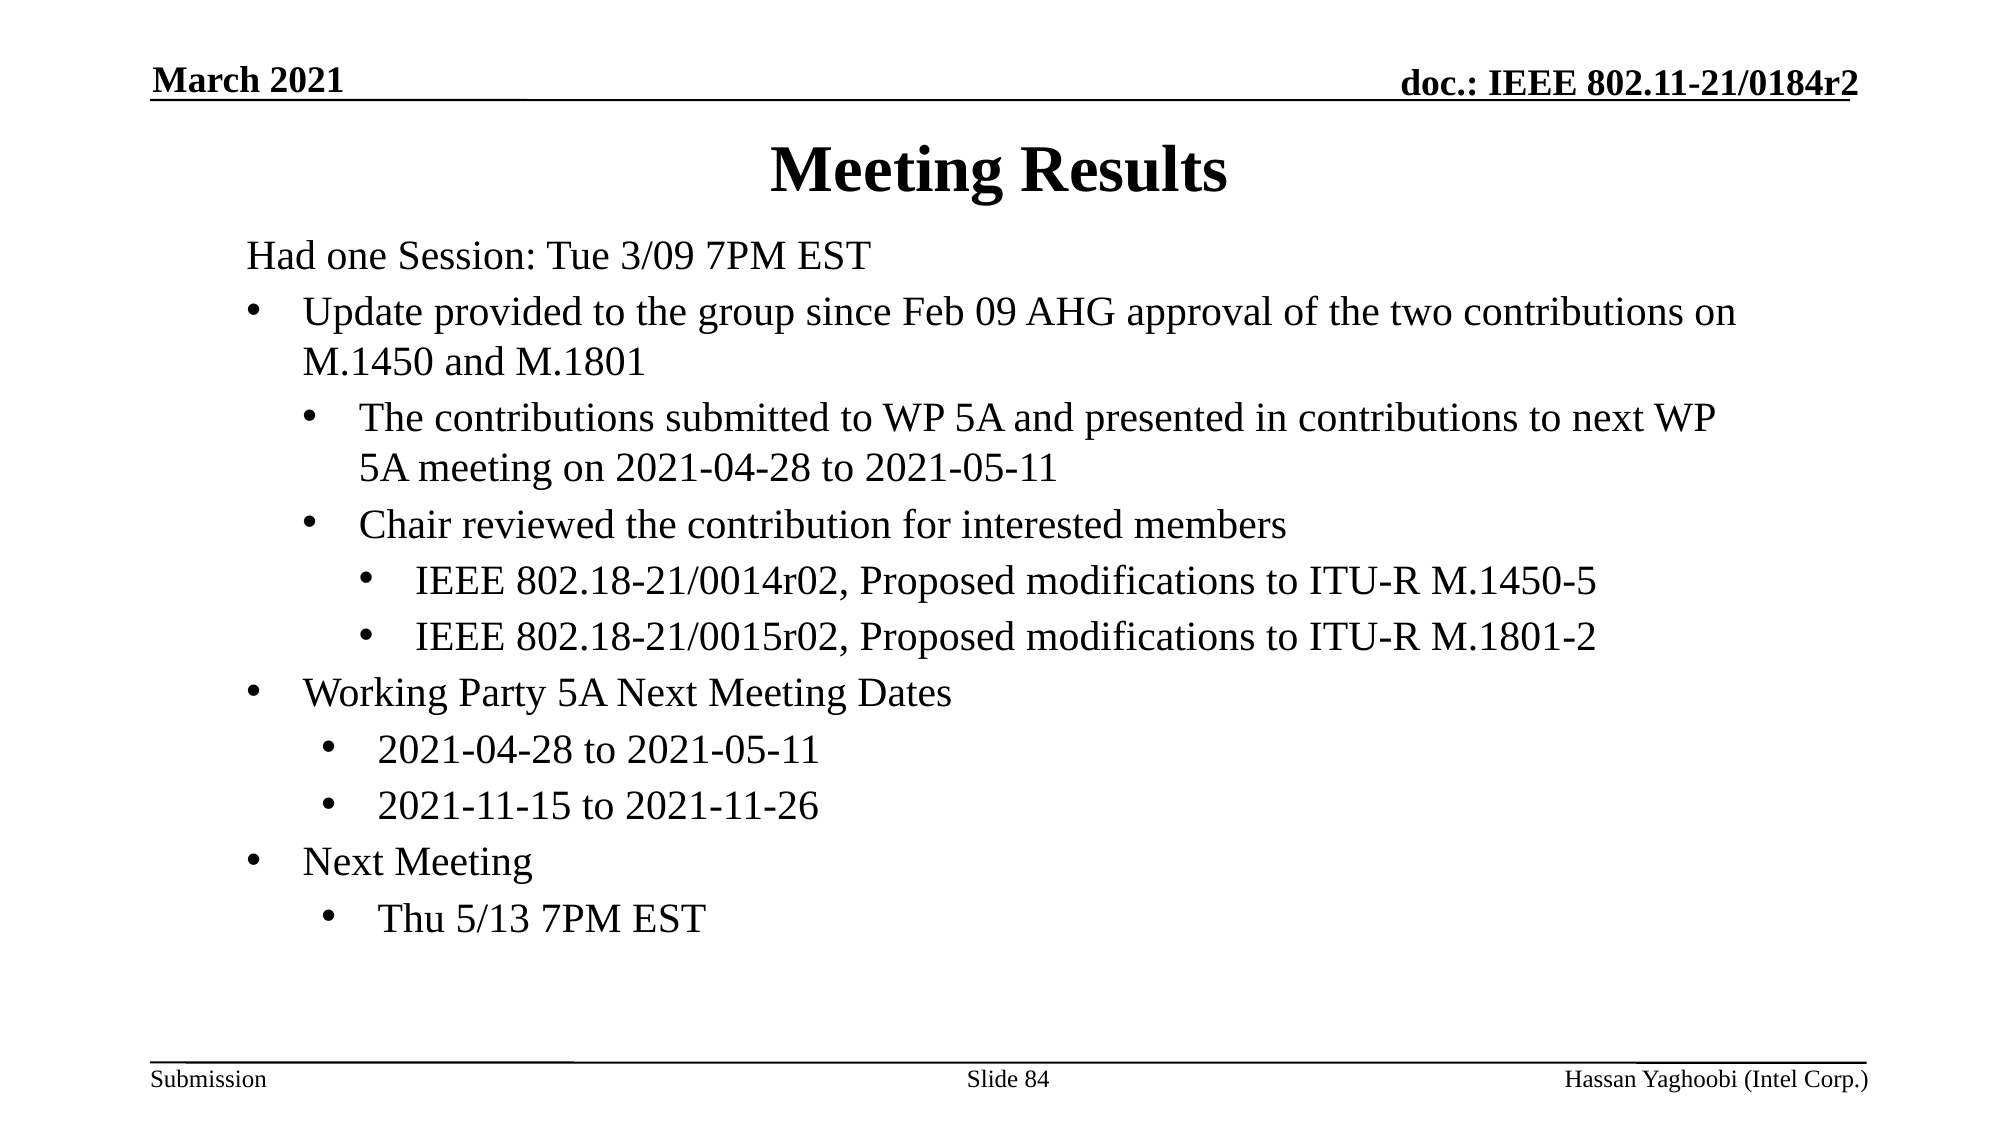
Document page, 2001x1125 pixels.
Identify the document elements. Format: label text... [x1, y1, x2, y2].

footer Hassan Yaghoobi (Intel Corp.) [1560, 1061, 1869, 1125]
list Had one Session: Tue 3/09 7PM EST Update provided to the group since Feb 09 AHG approval of the two contributions on M.1450 and M.1801 The contributions submitted to WP 5A and presented in contributions to next WP 5A meeting on 2021-04-28 to 2021-05-11 Chair reviewed the contribution for interested members IEEE 802.18-21/0014r02, Proposed modifications to ITU-R M.1450-5 IEEE 802.18-21/0015r02, Proposed modifications to ITU-R M.1801-2 Working Party 5A Next Meeting Dates 2021-04-28 to 2021-05-11 2021-11-15 to 2021-11-26 Next Meeting Thu 5/13 7PM EST [230, 219, 1769, 1020]
slide_number Slide 84 [950, 1061, 1067, 1123]
title Meeting Results [149, 76, 1851, 253]
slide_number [152, 0, 347, 101]
